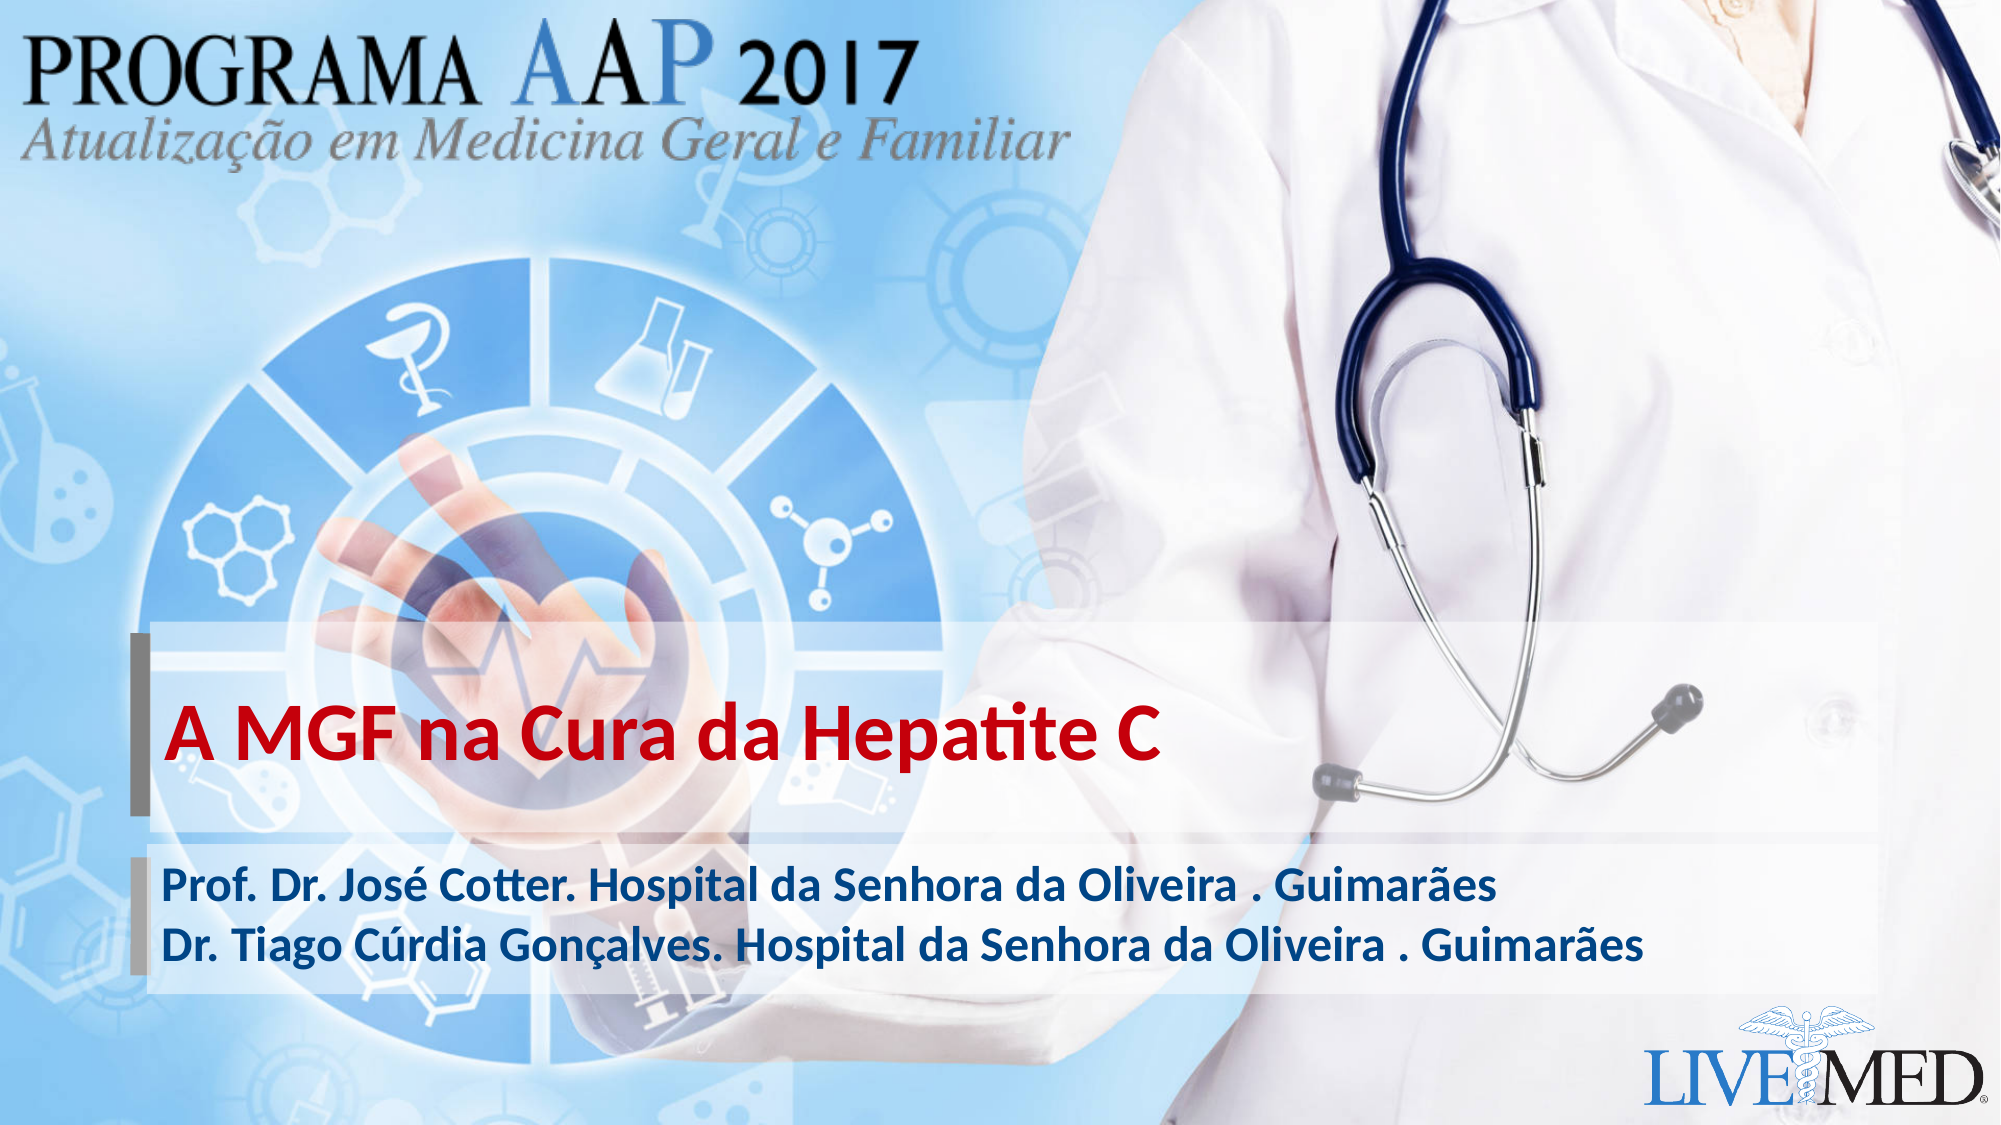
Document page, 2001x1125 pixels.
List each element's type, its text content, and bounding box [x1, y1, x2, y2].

picture [0, 0, 2001, 1125]
text_box Prof. Dr. José Cotter. Hospital da Senhora da Oliveira . Guimarães Dr. Tiago Cúrdia Gonçalves. Hospital da Senhora da Oliveira . Guimarães [146, 844, 1879, 995]
text_box A MGF na Cura da Hepatite C [149, 621, 1878, 833]
